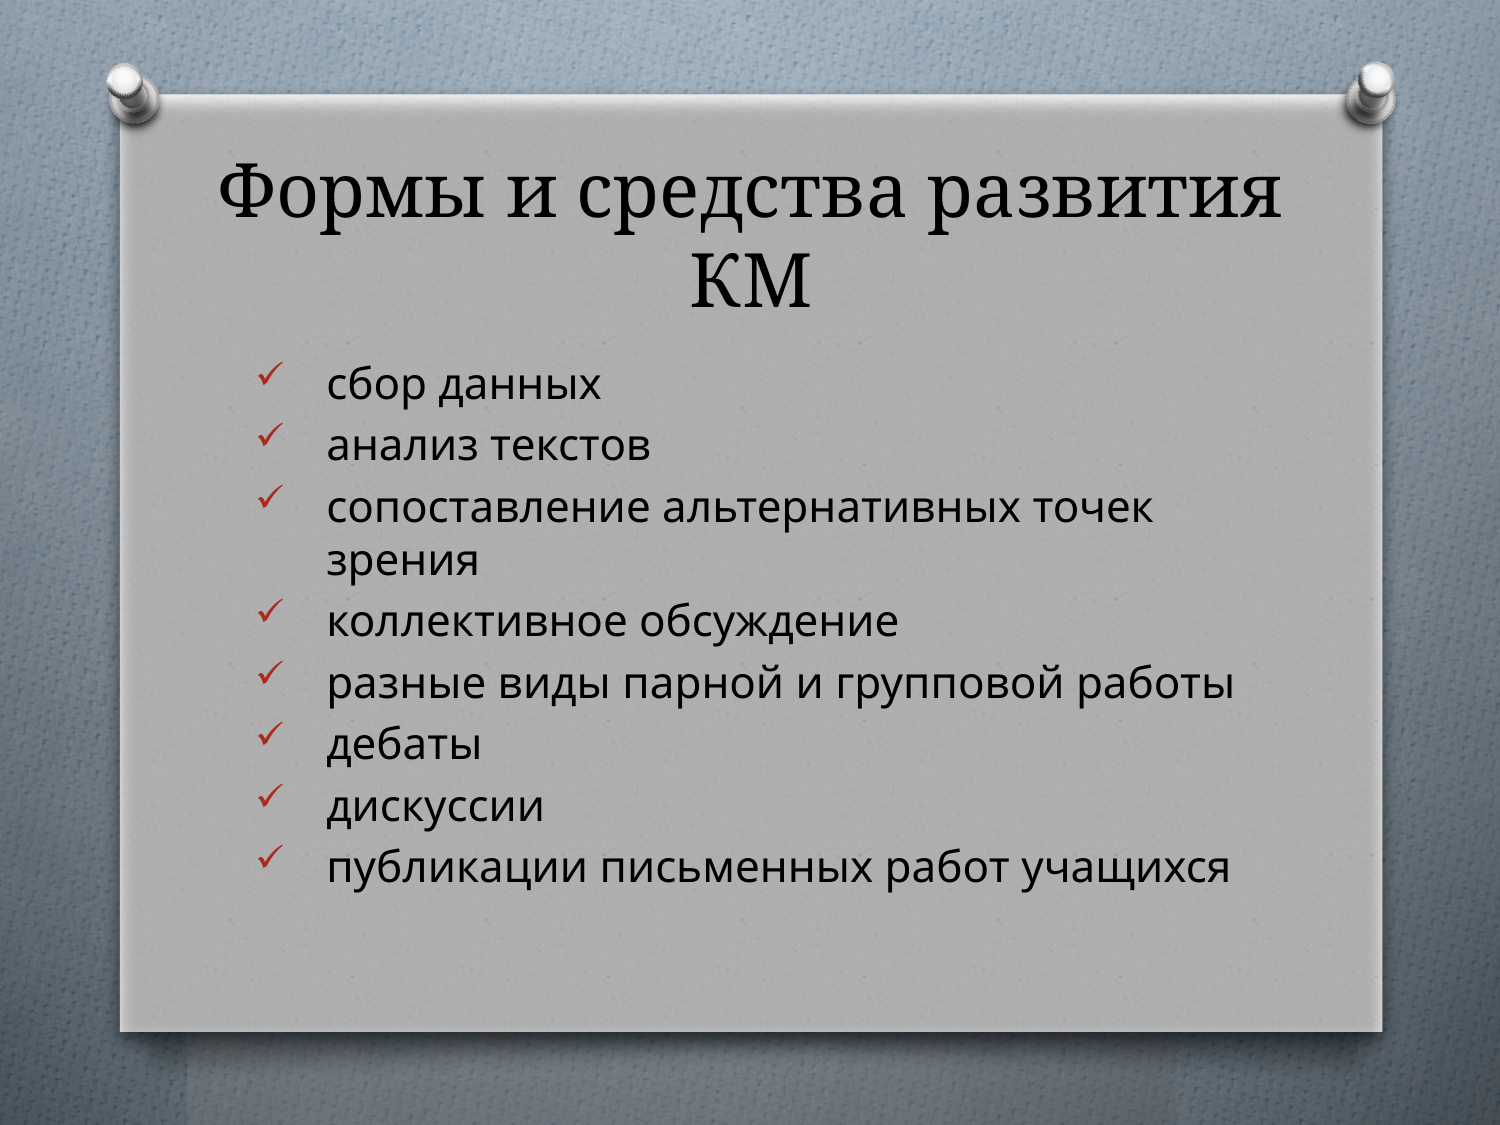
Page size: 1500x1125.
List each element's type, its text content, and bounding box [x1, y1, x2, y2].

title Формы и средства развития КМ [179, 134, 1323, 332]
picture [75, 29, 198, 153]
list сбор данных анализ текстов сопоставление альтернативных точек зрения коллективное обсуждение разные виды парной и групповой работы дебаты дискуссии публикации письменных работ учащихся [240, 347, 1257, 939]
picture [1317, 35, 1439, 156]
